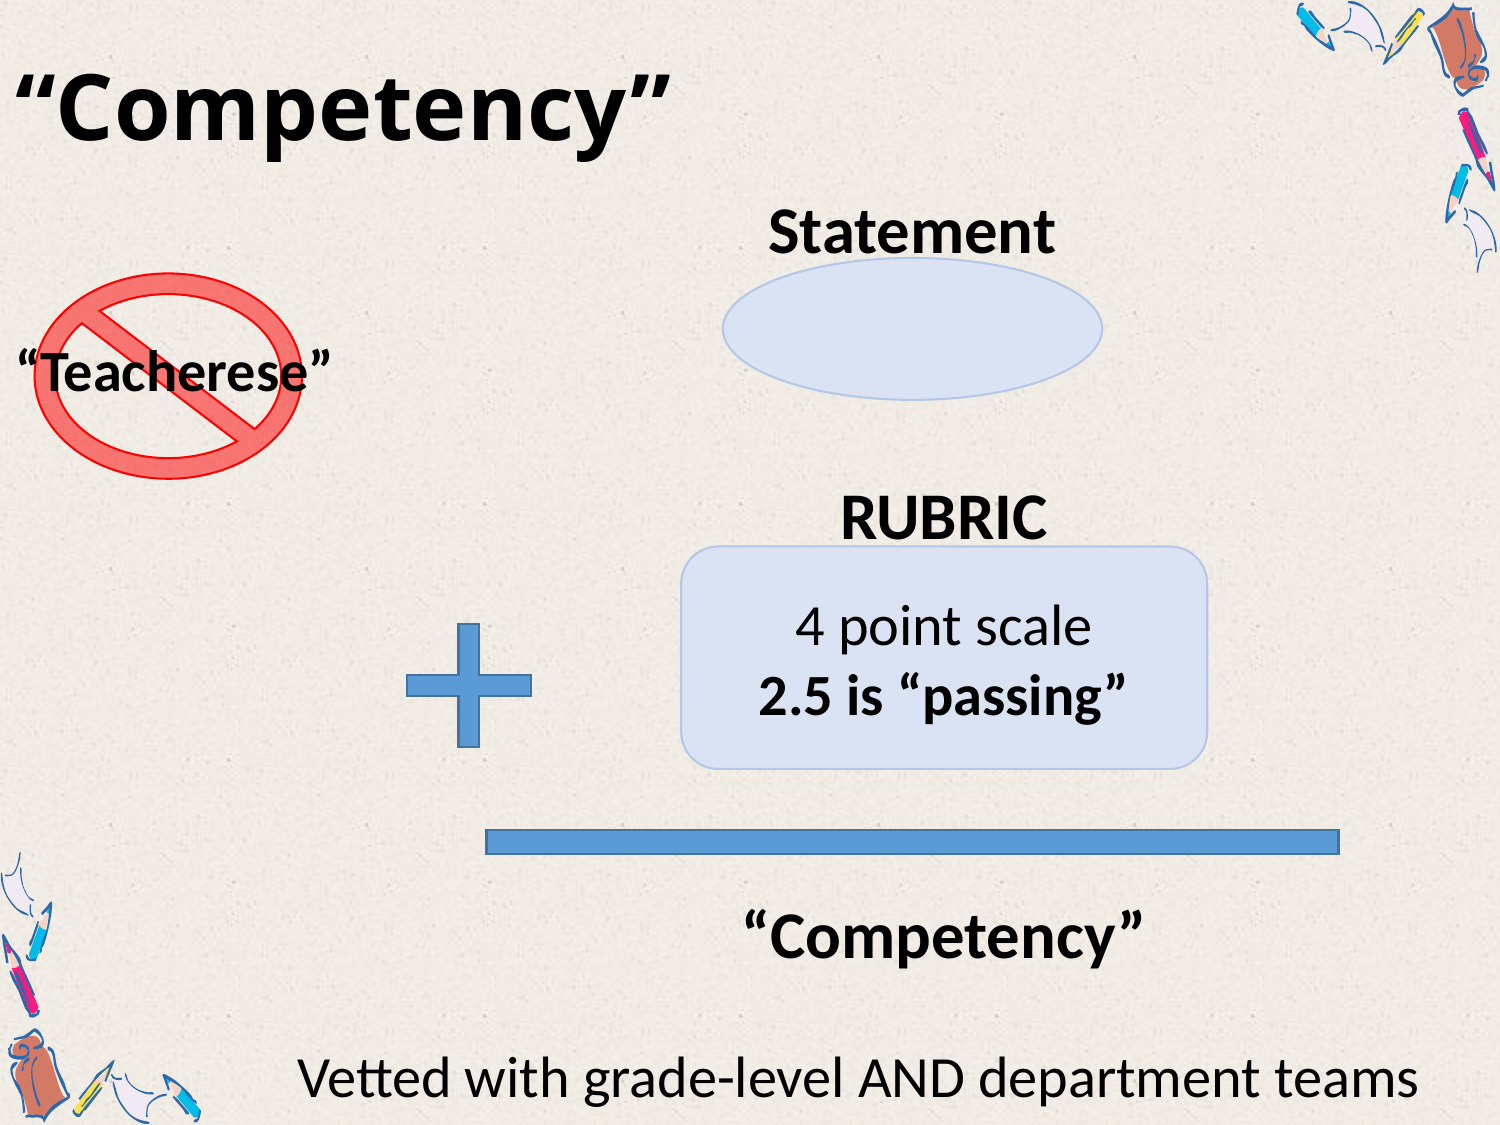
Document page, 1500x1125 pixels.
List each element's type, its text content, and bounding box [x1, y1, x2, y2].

text_box RUBRIC [712, 467, 1176, 559]
text_box “Teacherese” [0, 325, 385, 411]
title “Competency” [0, 1, 1294, 219]
text_box “Competency” [712, 886, 1176, 978]
text_box [721, 273, 1104, 401]
text_box [406, 623, 532, 748]
text_box [485, 829, 1340, 855]
text_box Statement [681, 181, 1144, 273]
text_box [41, 411, 296, 480]
text_box [51, 272, 286, 325]
text_box Vetted with grade-level AND department teams [281, 1032, 1466, 1117]
text_box [0, 0, 1500, 1125]
text_box 4 point scale 2.5 is “passing” [712, 581, 1176, 733]
text_box [680, 545, 1209, 770]
